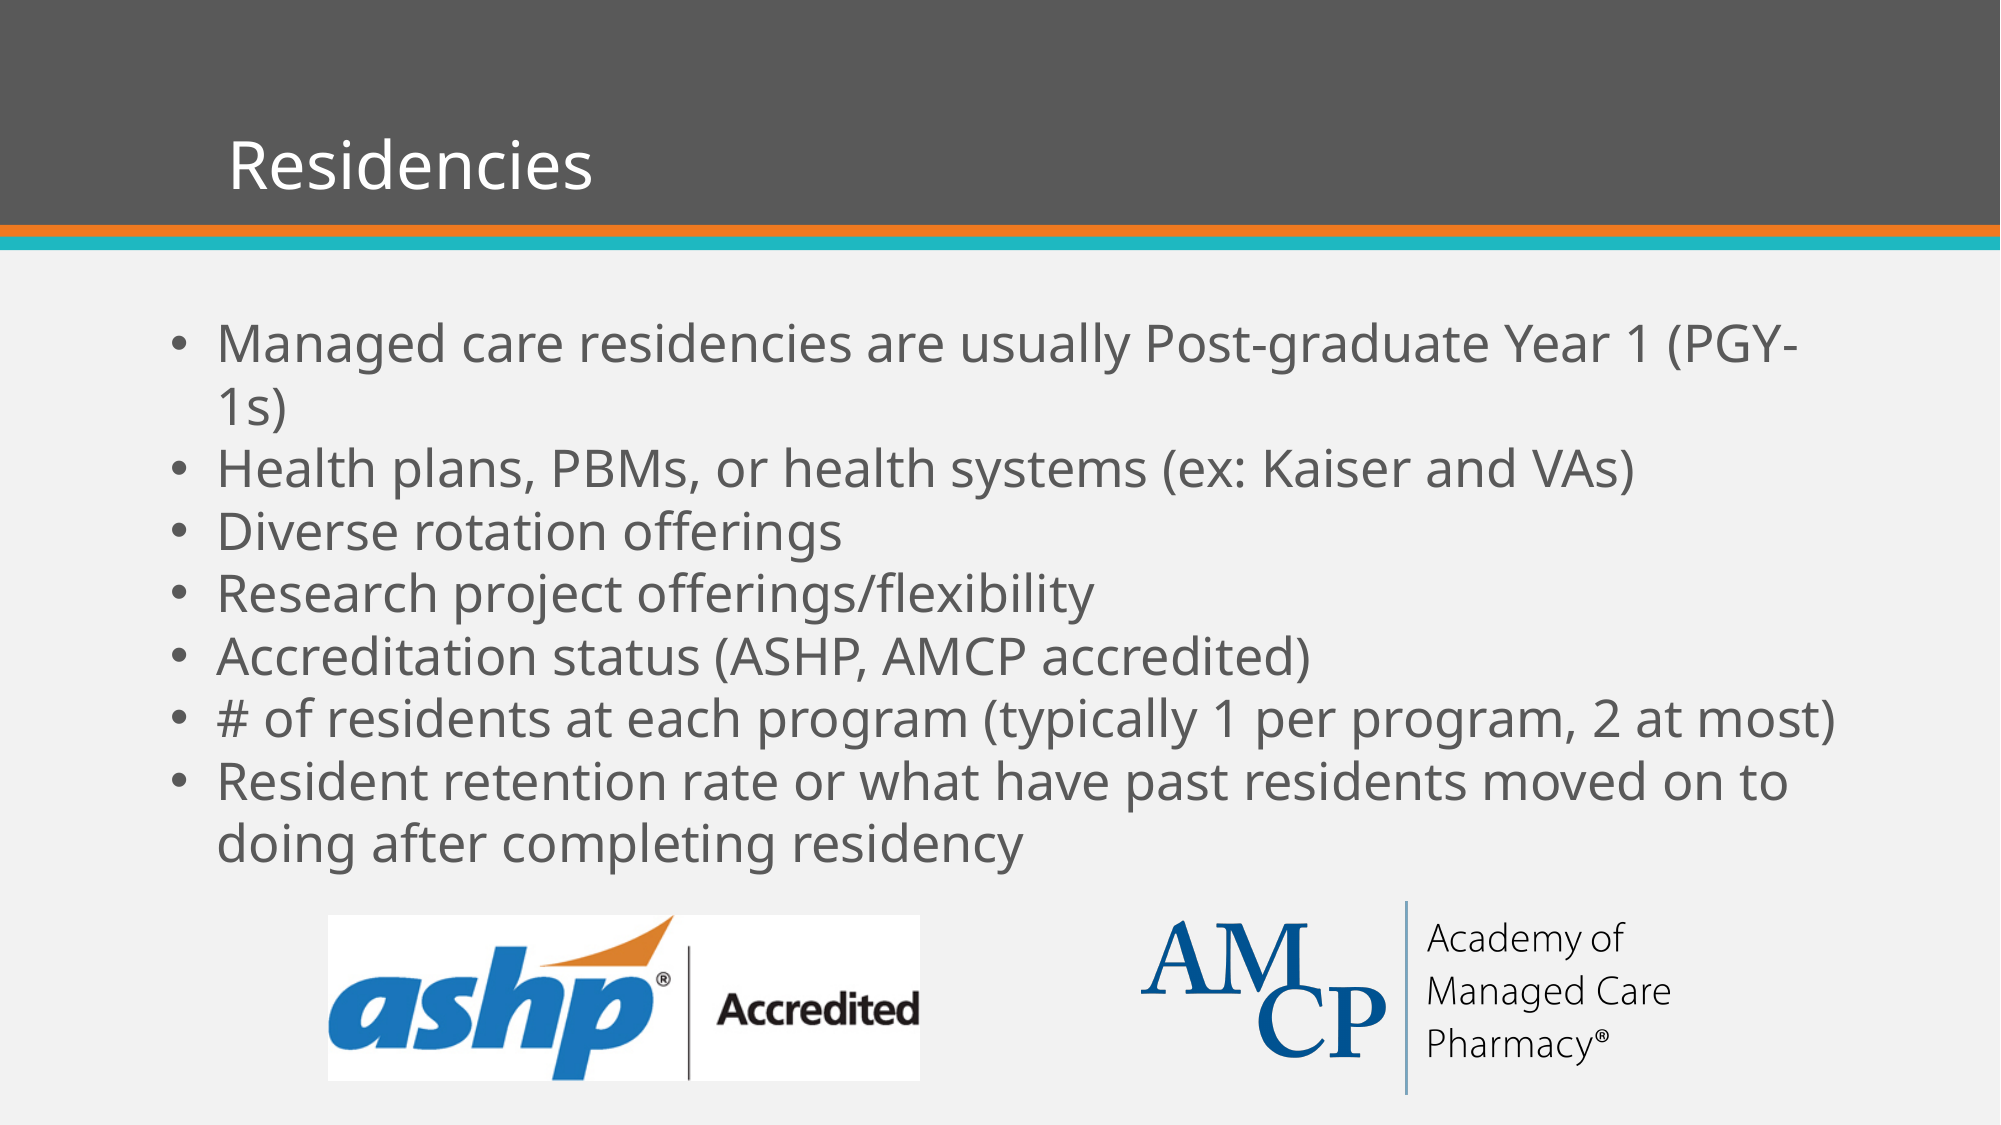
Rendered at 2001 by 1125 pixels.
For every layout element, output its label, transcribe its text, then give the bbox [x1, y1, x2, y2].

text_box Managed care residencies are usually Post-graduate Year 1 (PGY-1s) Health plans, PBMs, or health systems (ex: Kaiser and VAs) Diverse rotation offerings Research project offerings/flexibility Accreditation status (ASHP, AMCP accredited) # of residents at each program (typically 1 per program, 2 at most) Resident retention rate or what have past residents moved on to doing after completing residency [155, 303, 1877, 881]
title Residencies [212, 41, 1788, 212]
picture [328, 915, 920, 1081]
picture [1141, 901, 1670, 1095]
